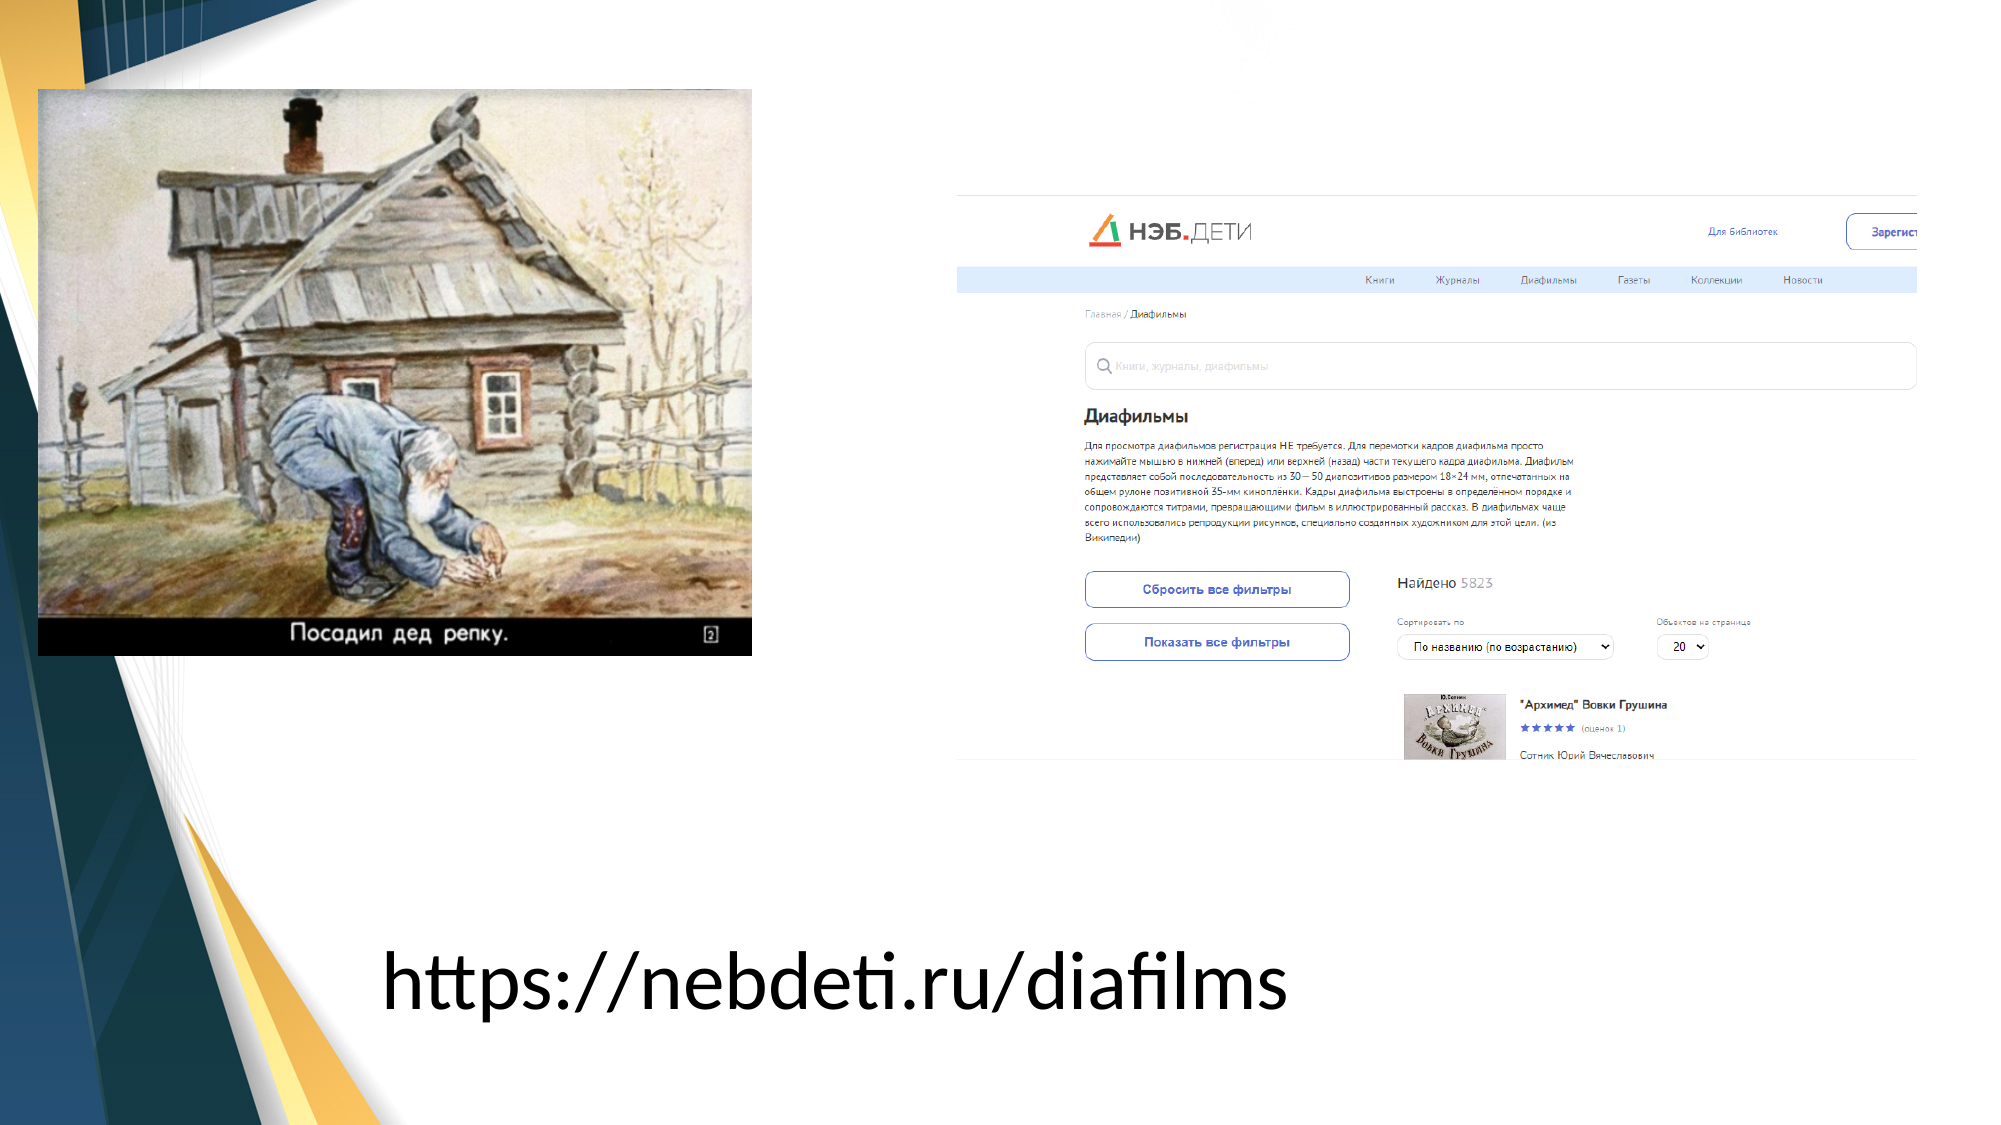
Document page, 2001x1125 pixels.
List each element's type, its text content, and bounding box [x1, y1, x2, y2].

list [38, 89, 752, 656]
text_box https://nebdeti.ru/diafilms [366, 919, 1606, 1034]
title [394, 864, 1689, 1082]
picture [0, 0, 2000, 1125]
